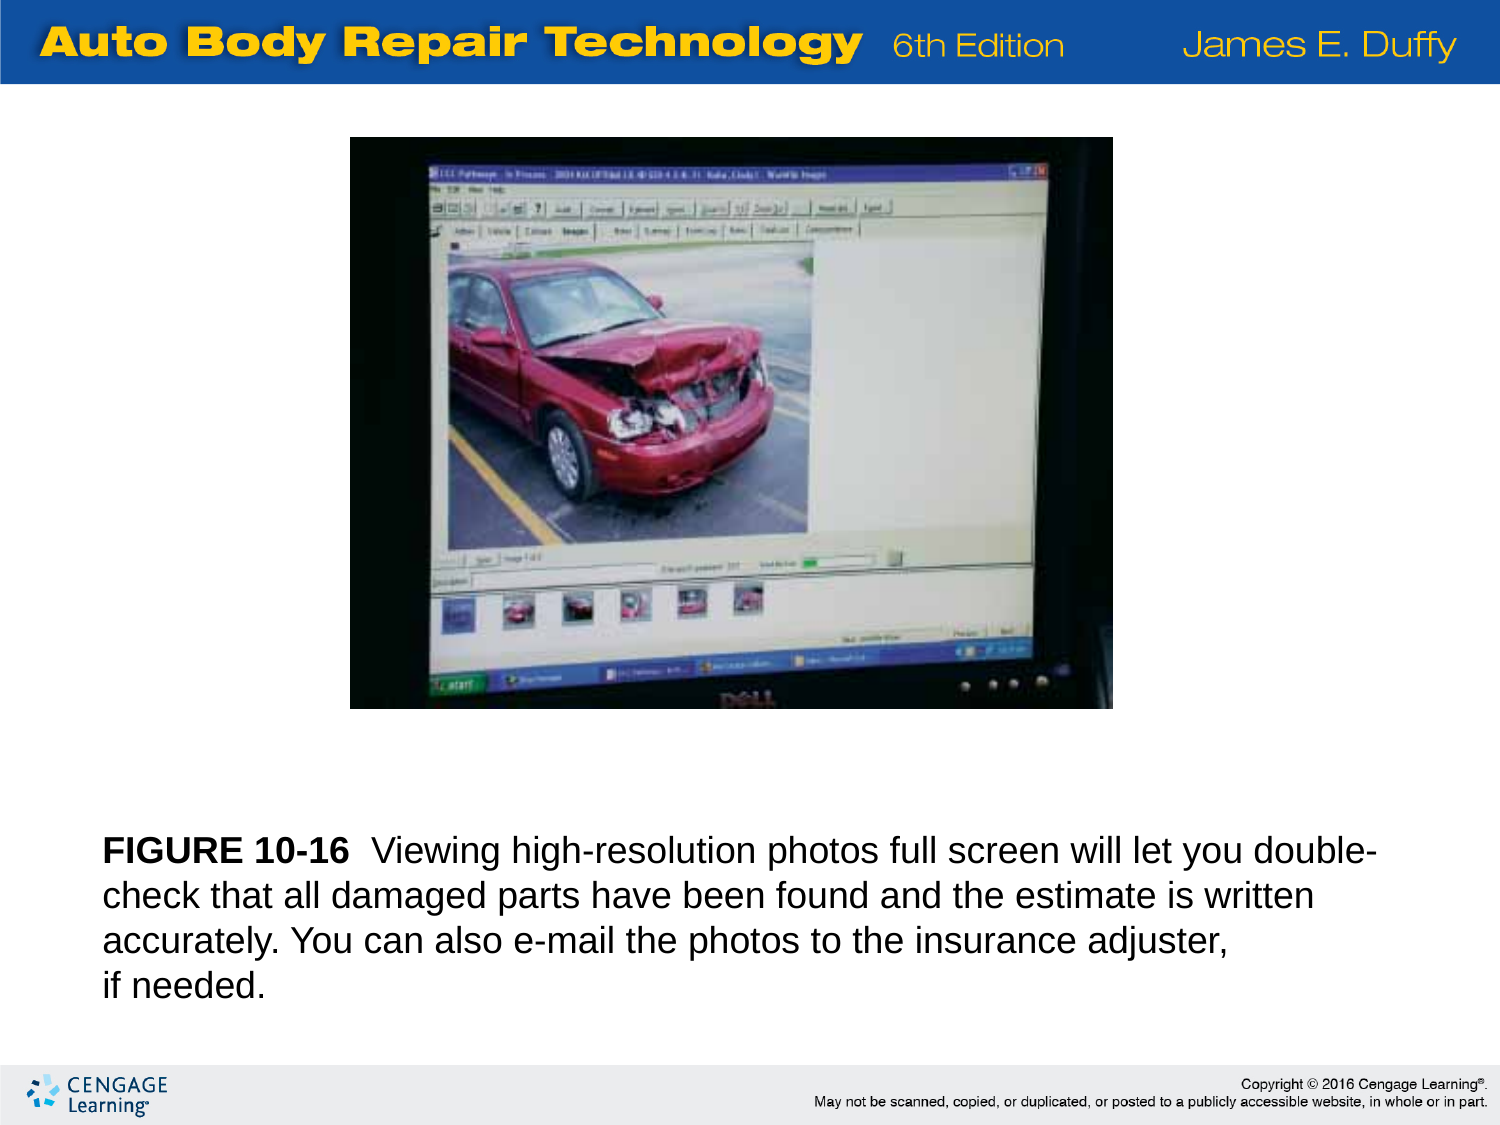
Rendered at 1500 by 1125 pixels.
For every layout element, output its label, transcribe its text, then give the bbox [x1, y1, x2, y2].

text_box FIGURE 10-16 Viewing high-resolution photos full screen will let you double-check that all damaged parts have been found and the estimate is written accurately. You can also e-mail the photos to the insurance adjuster, if needed. [87, 818, 1416, 1059]
picture [0, 0, 1500, 1125]
